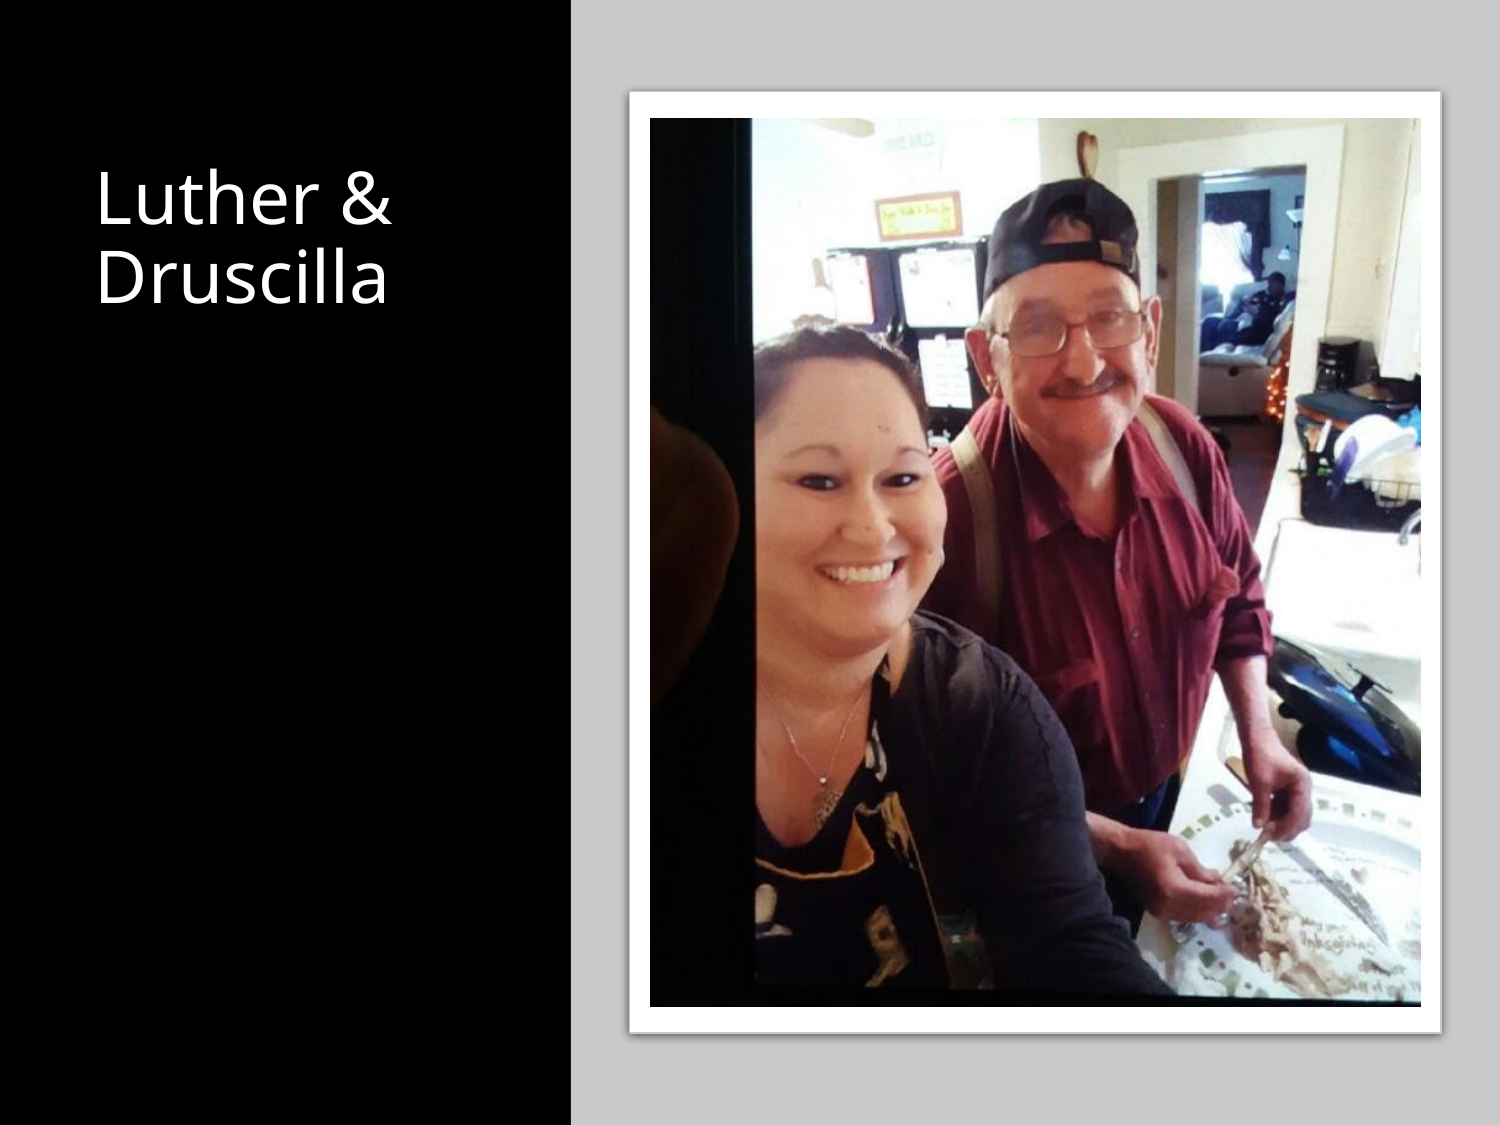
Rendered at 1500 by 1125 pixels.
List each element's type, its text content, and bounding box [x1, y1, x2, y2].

picture [650, 118, 1421, 1007]
text_box [570, 0, 1500, 1125]
title Luther & Druscilla [79, 103, 531, 379]
text_box [629, 91, 1442, 1034]
